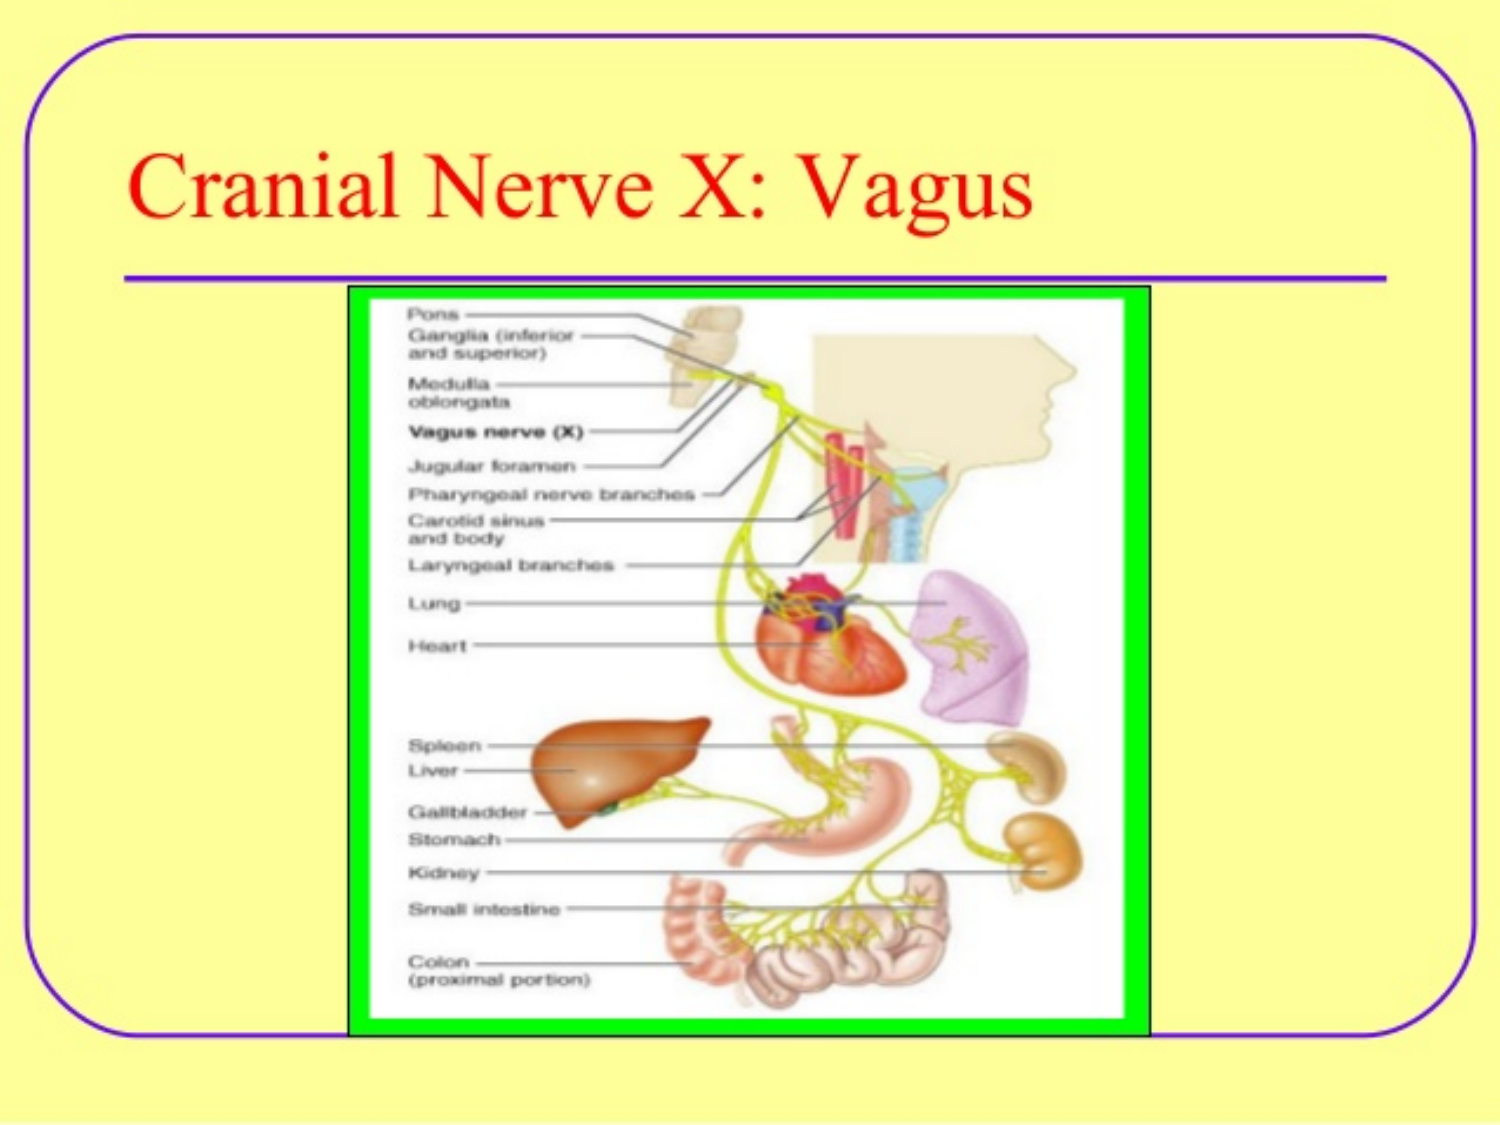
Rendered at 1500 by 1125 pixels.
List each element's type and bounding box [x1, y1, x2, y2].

list [0, 0, 1500, 1125]
